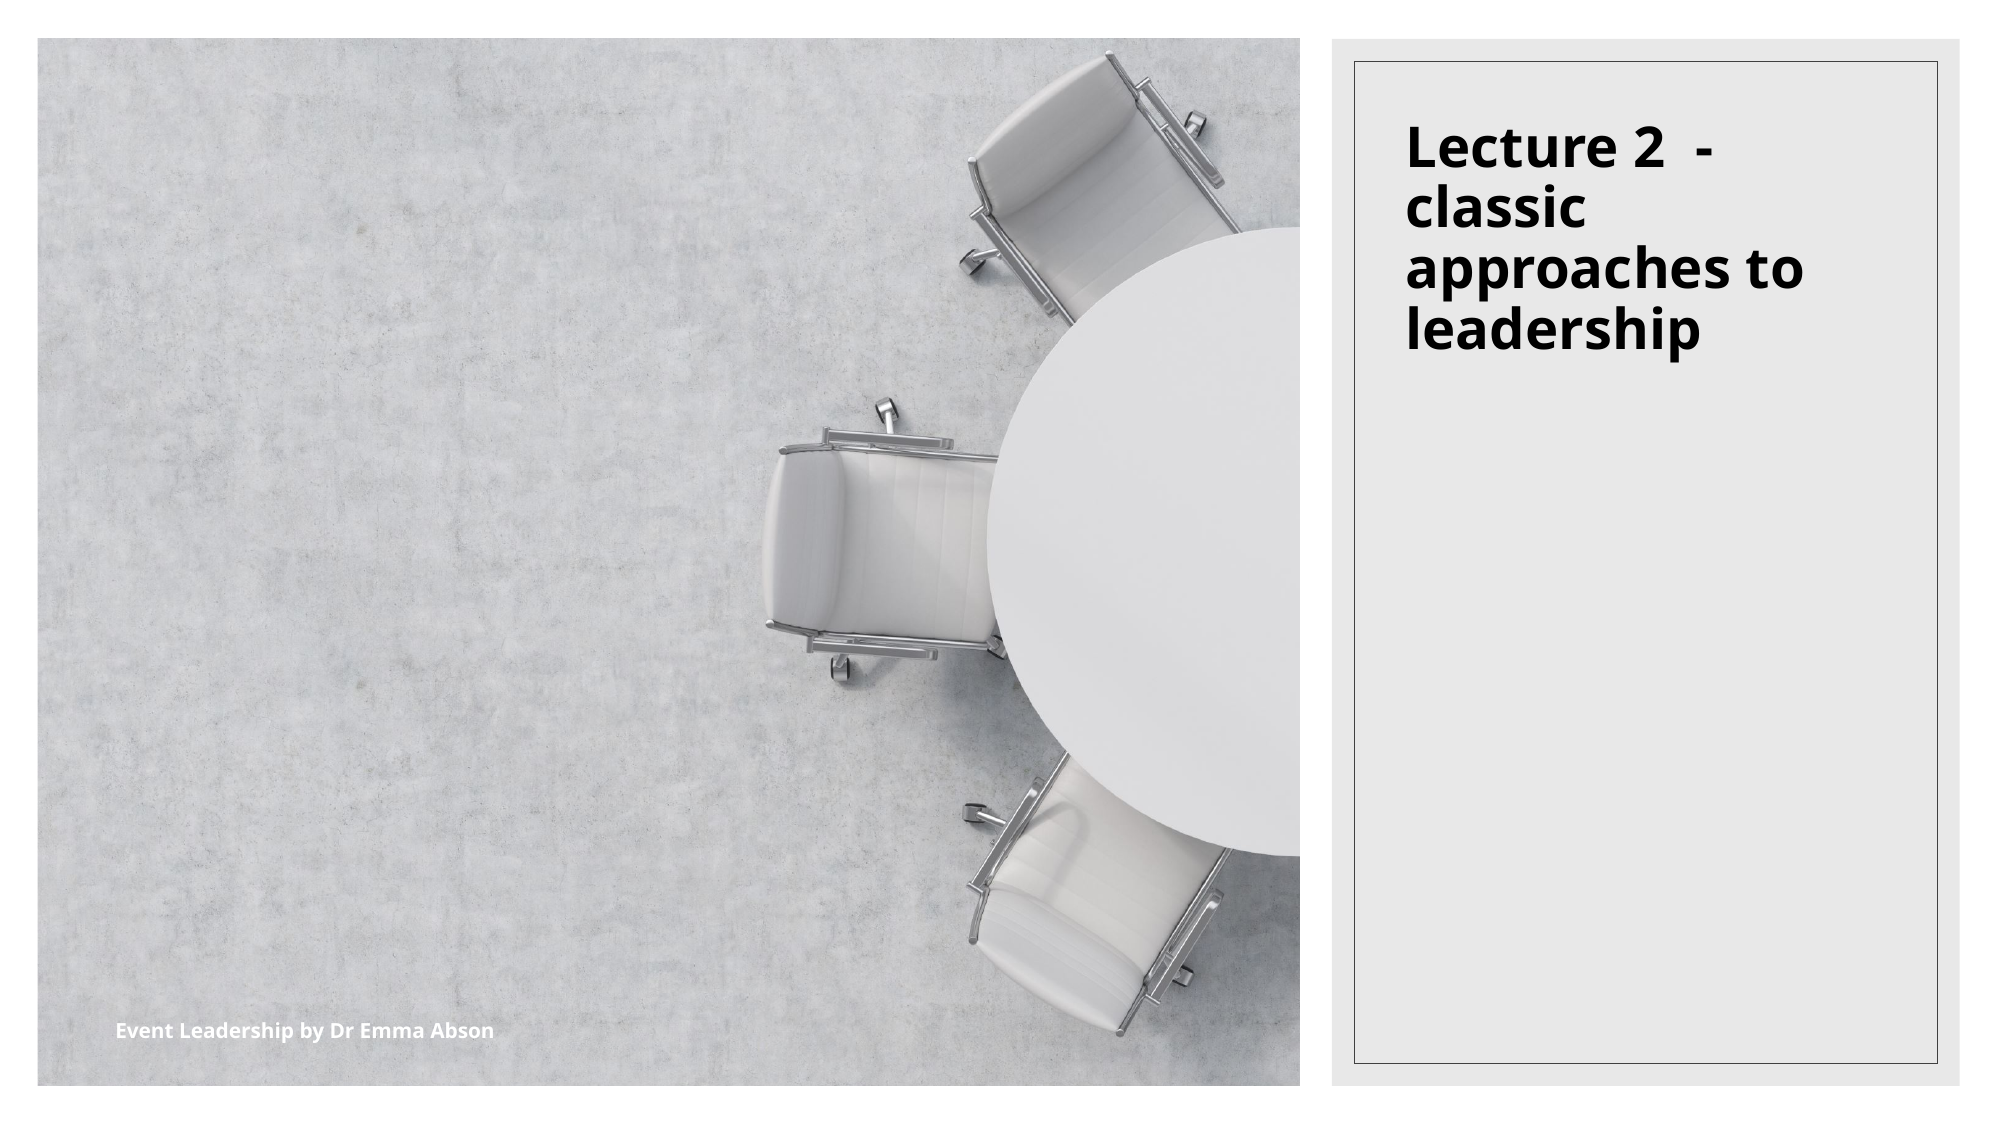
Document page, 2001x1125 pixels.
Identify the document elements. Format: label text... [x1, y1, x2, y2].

picture [37, 38, 1300, 1086]
title Lecture 2 - classic approaches to leadership [1390, 98, 1907, 369]
